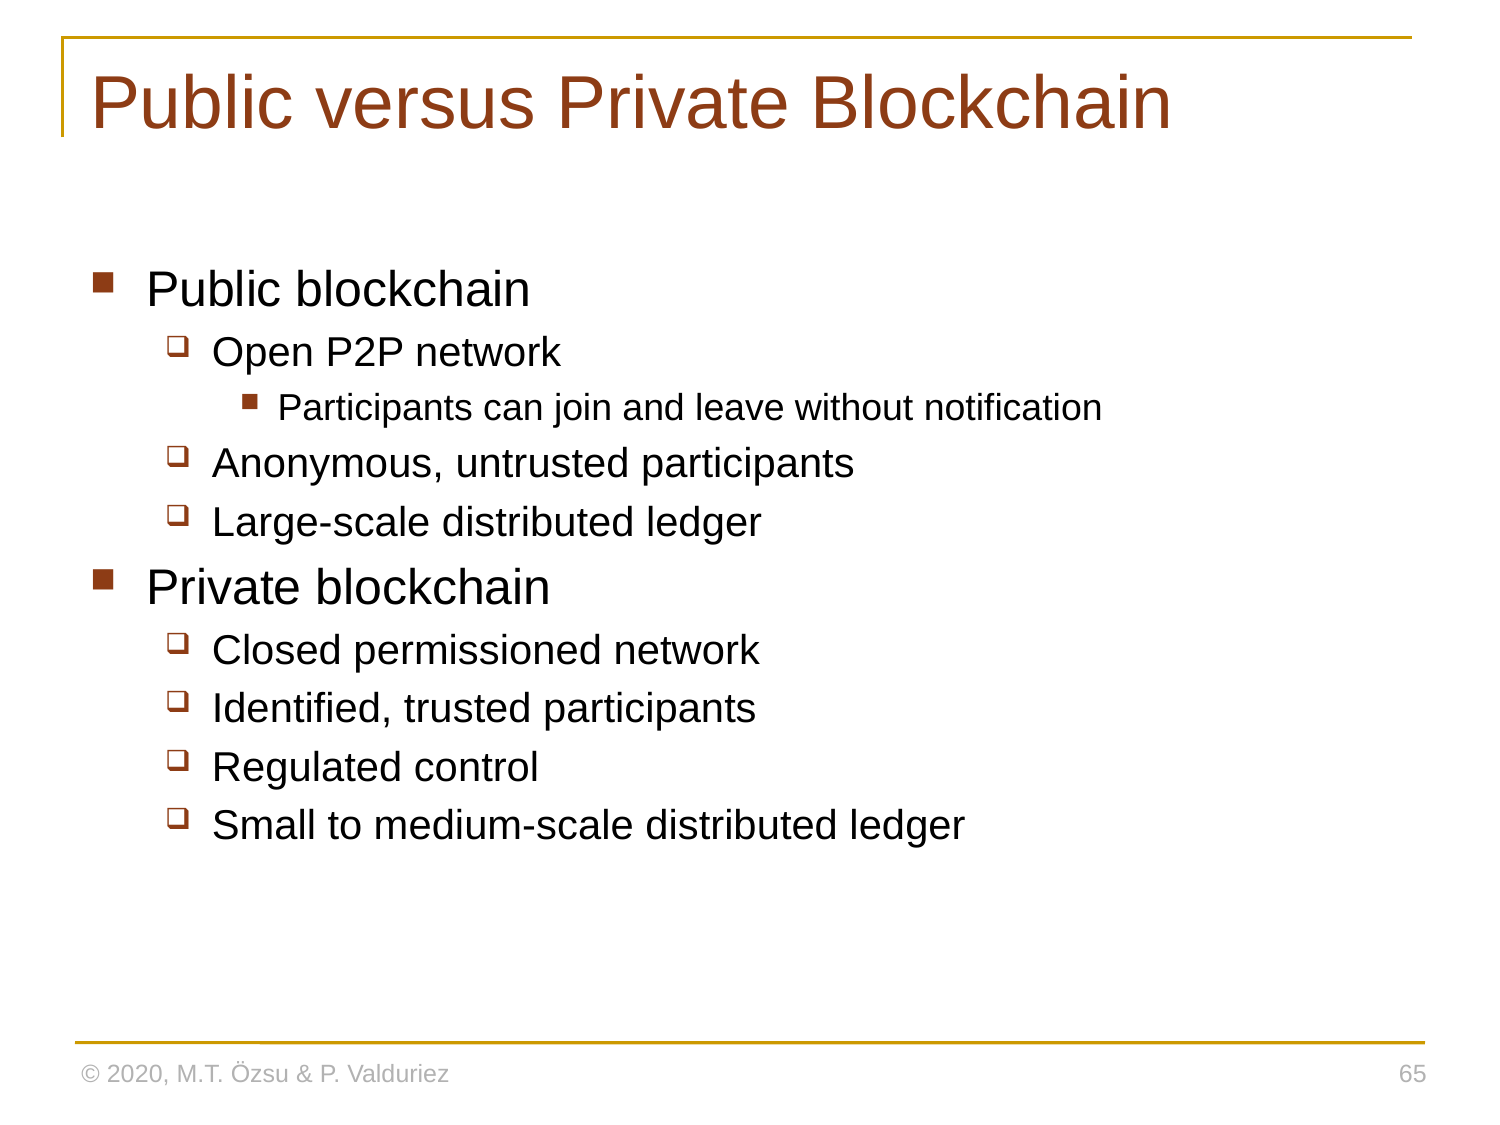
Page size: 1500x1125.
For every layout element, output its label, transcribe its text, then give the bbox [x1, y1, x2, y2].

footer © 2020, M.T. Özsu & P. Valduriez [66, 1042, 573, 1103]
list Public blockchain Open P2P network Participants can join and leave without notification Anonymous, untrusted participants Large-scale distributed ledger Private blockchain Closed permissioned network Identified, trusted participants Regulated control Small to medium-scale distributed ledger [74, 249, 1426, 993]
title Public versus Private Blockchain [74, 45, 1426, 233]
slide_number 65 [1104, 1042, 1442, 1103]
